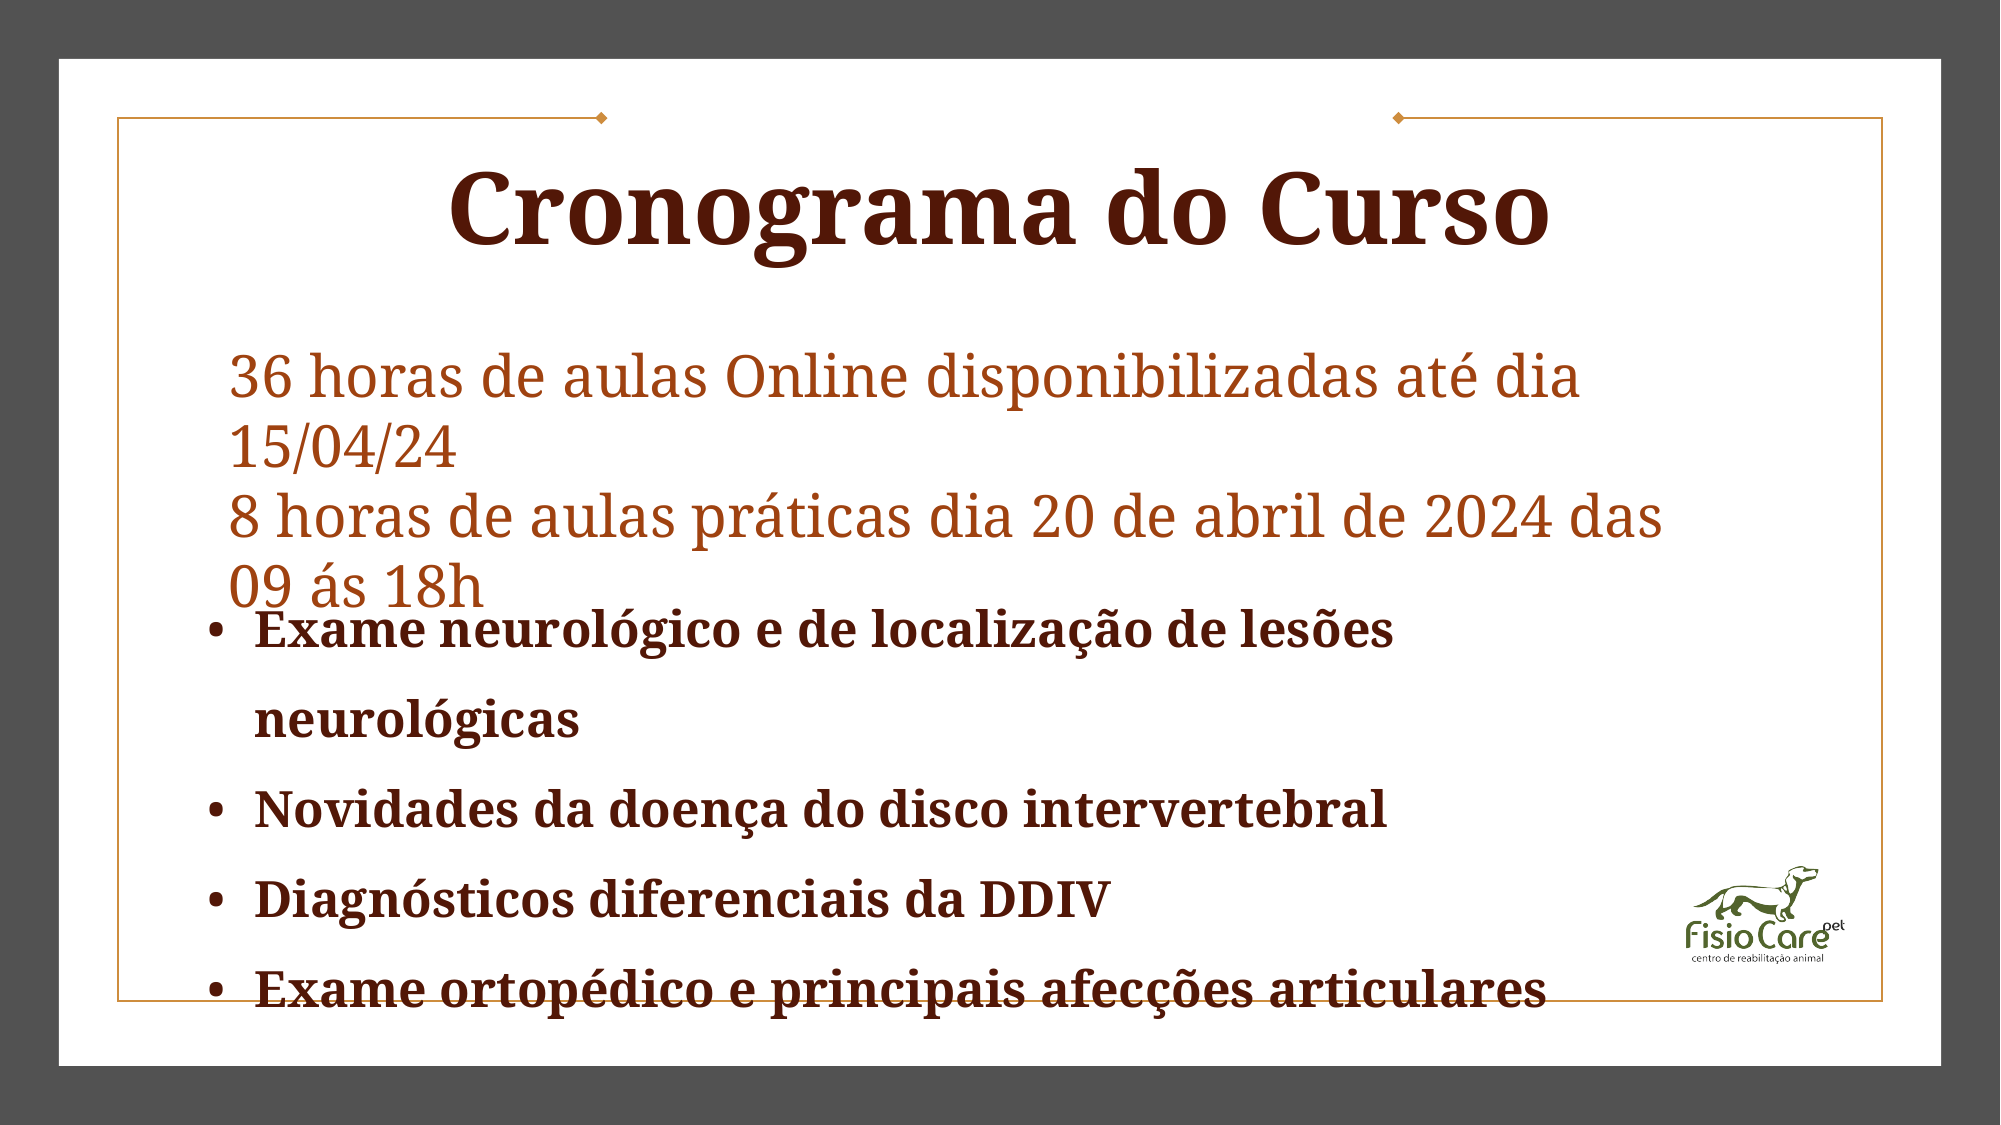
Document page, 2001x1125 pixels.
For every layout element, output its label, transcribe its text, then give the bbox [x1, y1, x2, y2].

title Cronograma do Curso [137, 146, 1863, 278]
text_box 36 horas de aulas Online disponibilizadas até dia 15/04/24 8 horas de aulas práticas dia 20 de abril de 2024 das 09 ás 18h [214, 331, 1746, 697]
text_box Exame neurológico e de localização de lesões neurológicas Novidades da doença do disco intervertebral Diagnósticos diferenciais da DDIV Exame ortopédico e principais afecções articulares [192, 560, 1724, 1026]
picture [1601, 749, 1929, 1077]
